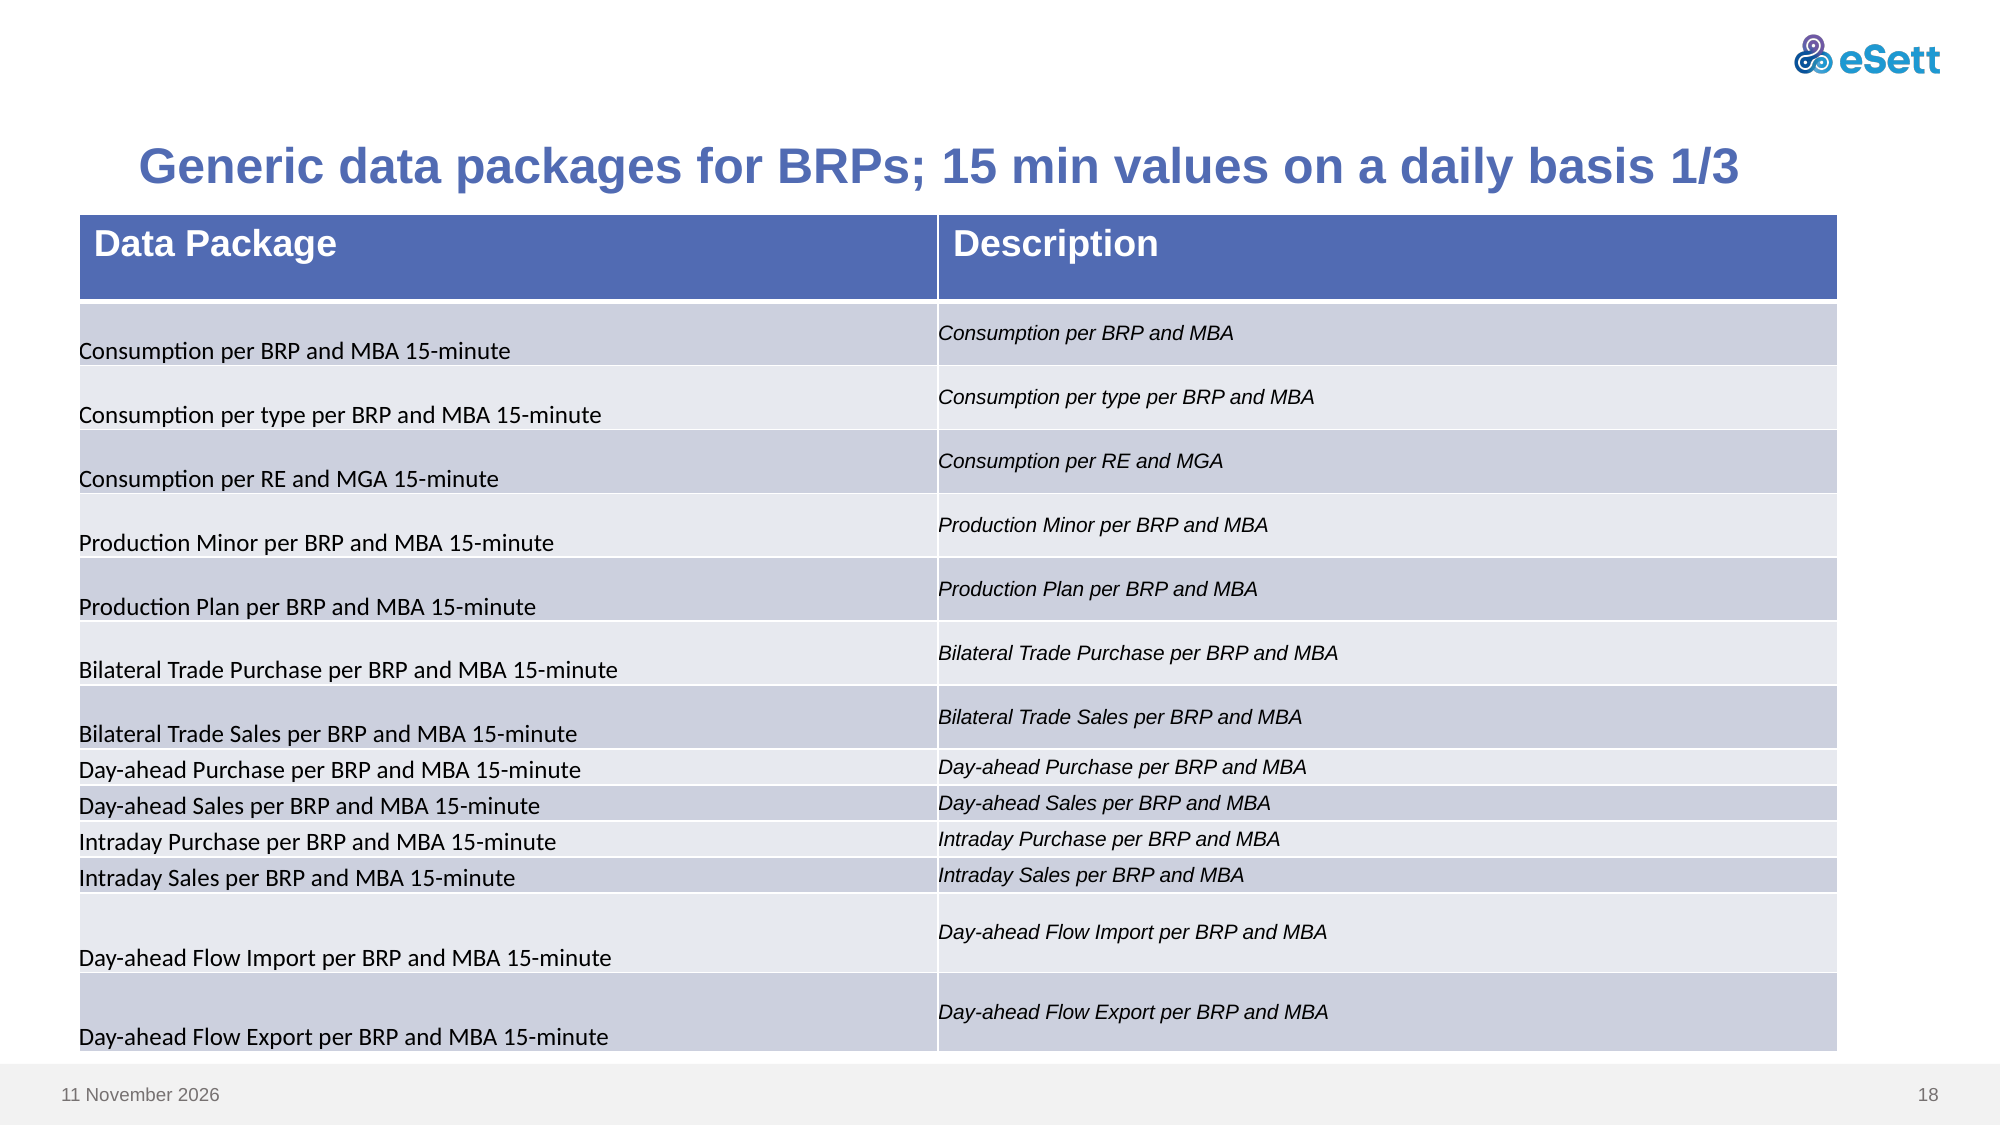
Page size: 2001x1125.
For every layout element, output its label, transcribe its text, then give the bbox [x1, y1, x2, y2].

table_cell Day-ahead Purchase per BRP and MBA 15-minute [80, 750, 937, 784]
table_cell Day-ahead Purchase per BRP and MBA [939, 750, 1837, 784]
table_cell Consumption per type per BRP and MBA 15-minute [80, 366, 937, 429]
table_cell Bilateral Trade Purchase per BRP and MBA 15-minute [80, 622, 937, 684]
table_cell Consumption per RE and MGA [939, 430, 1837, 493]
table_cell Bilateral Trade Purchase per BRP and MBA [939, 622, 1837, 684]
table_cell Consumption per BRP and MBA 15-minute [80, 304, 937, 365]
table_cell Bilateral Trade Sales per BRP and MBA 15-minute [80, 686, 937, 748]
table_cell Production Plan per BRP and MBA [939, 558, 1837, 620]
table_cell Consumption per RE and MGA 15-minute [80, 430, 937, 493]
table_cell Bilateral Trade Sales per BRP and MBA [939, 686, 1837, 748]
table_cell Intraday Purchase per BRP and MBA [939, 822, 1837, 856]
table_cell Day-ahead Flow Export per BRP and MBA [939, 973, 1837, 1051]
picture [1794, 34, 1940, 74]
table_header Description [939, 215, 1837, 299]
table_header Data Package [80, 215, 937, 299]
table_cell Intraday Sales per BRP and MBA [939, 858, 1837, 892]
table_cell Production Minor per BRP and MBA [939, 494, 1837, 556]
table_cell Day-ahead Flow Export per BRP and MBA 15-minute [80, 973, 937, 1051]
table_cell Production Minor per BRP and MBA 15-minute [80, 494, 937, 556]
table_cell Day-ahead Flow Import per BRP and MBA 15-minute [80, 894, 937, 972]
table_cell Intraday Purchase per BRP and MBA 15-minute [80, 822, 937, 856]
table_cell Day-ahead Flow Import per BRP and MBA [939, 894, 1837, 972]
table_cell Production Plan per BRP and MBA 15-minute [80, 558, 937, 620]
table_cell Consumption per BRP and MBA [939, 304, 1837, 365]
table_cell Intraday Sales per BRP and MBA 15-minute [80, 858, 937, 892]
table_cell Day-ahead Sales per BRP and MBA 15-minute [80, 786, 937, 820]
title Generic data packages for BRPs; 15 min values on a daily basis 1/3 [123, 59, 1884, 277]
table_cell Consumption per type per BRP and MBA [939, 366, 1837, 429]
table_cell Day-ahead Sales per BRP and MBA [939, 786, 1837, 820]
